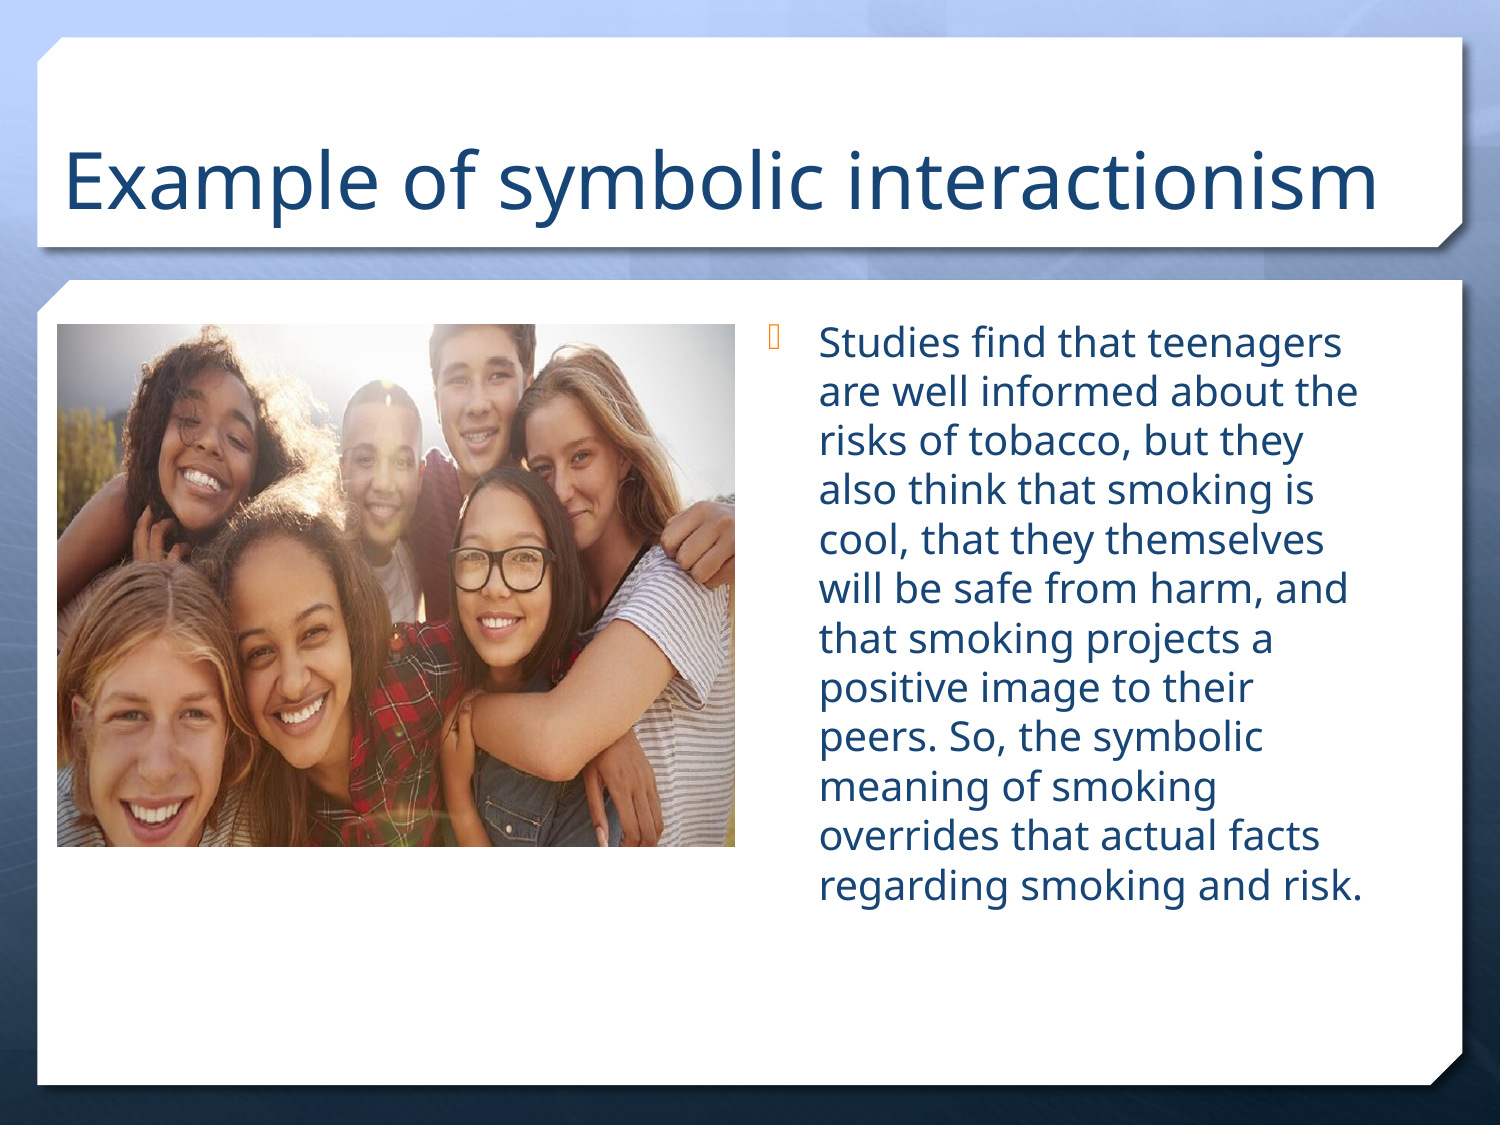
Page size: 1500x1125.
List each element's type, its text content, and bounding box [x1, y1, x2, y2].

title Example of symbolic interactionism [47, 45, 1484, 233]
list Studies find that teenagers are well informed about the risks of tobacco, but they also think that smoking is cool, that they themselves will be safe from harm, and that smoking projects a positive image to their peers. So, the symbolic meaning of smoking overrides that actual facts regarding smoking and risk. [752, 308, 1398, 921]
picture [57, 323, 735, 847]
